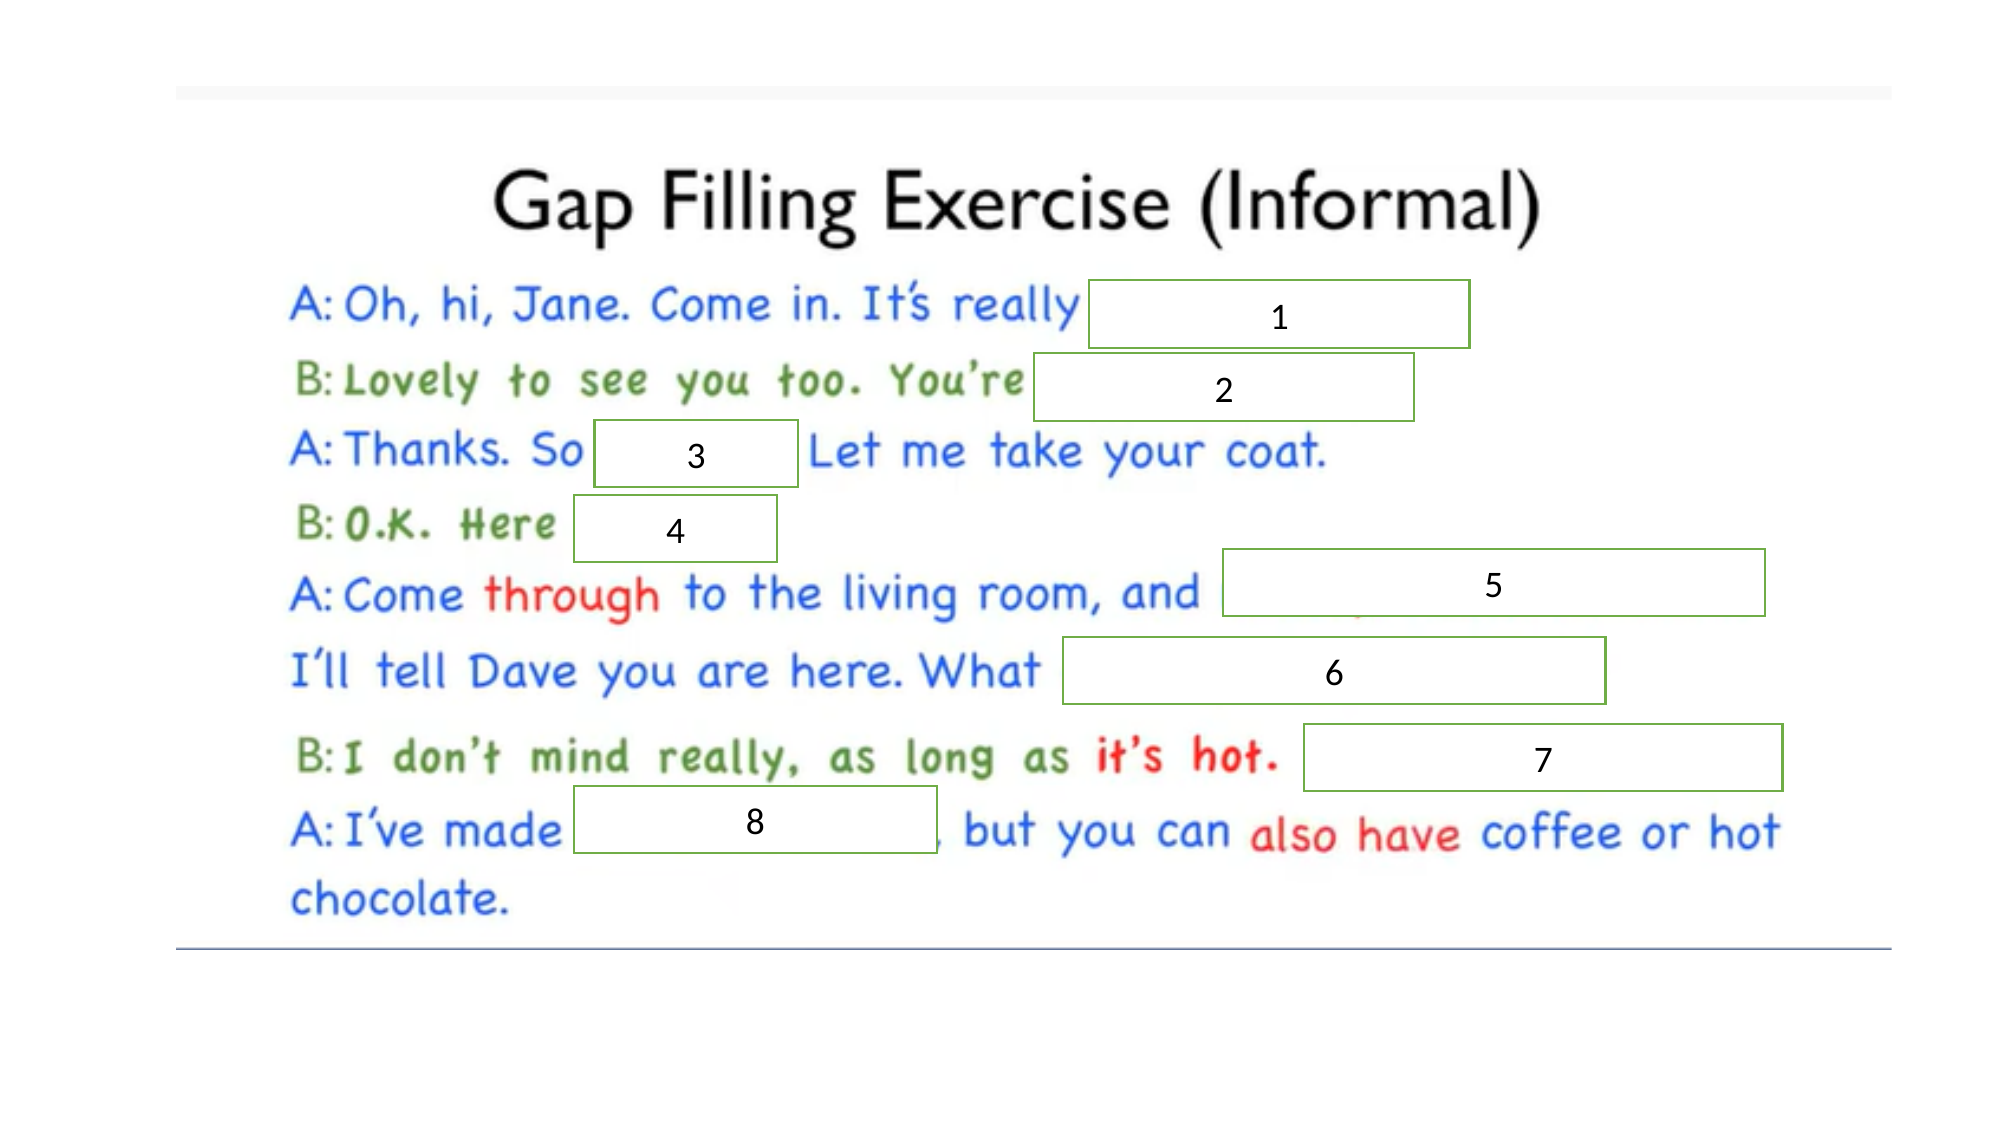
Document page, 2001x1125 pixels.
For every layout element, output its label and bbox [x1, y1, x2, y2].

picture [176, 86, 1892, 950]
